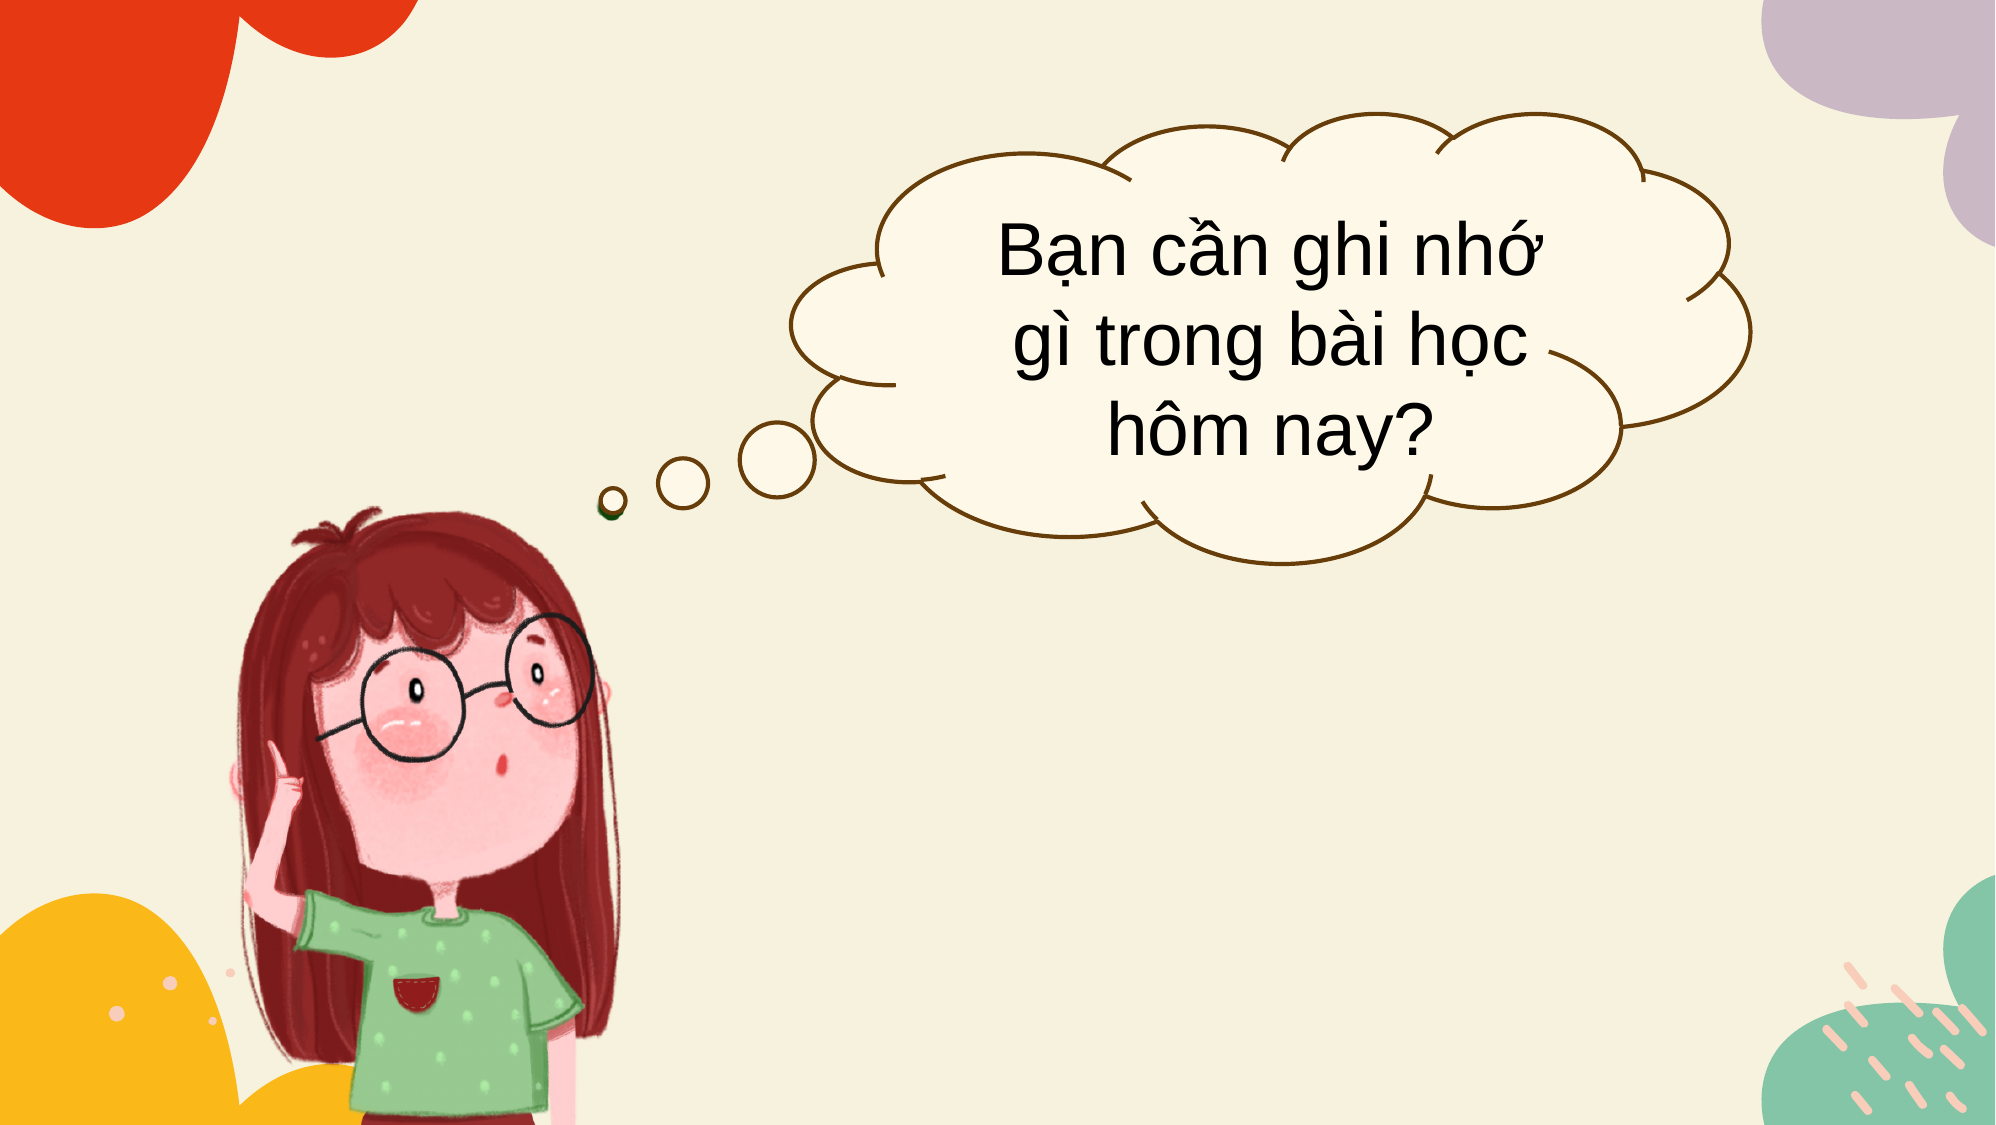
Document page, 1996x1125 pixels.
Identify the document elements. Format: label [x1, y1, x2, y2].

picture [45, 494, 629, 1125]
text_box [791, 112, 1751, 563]
